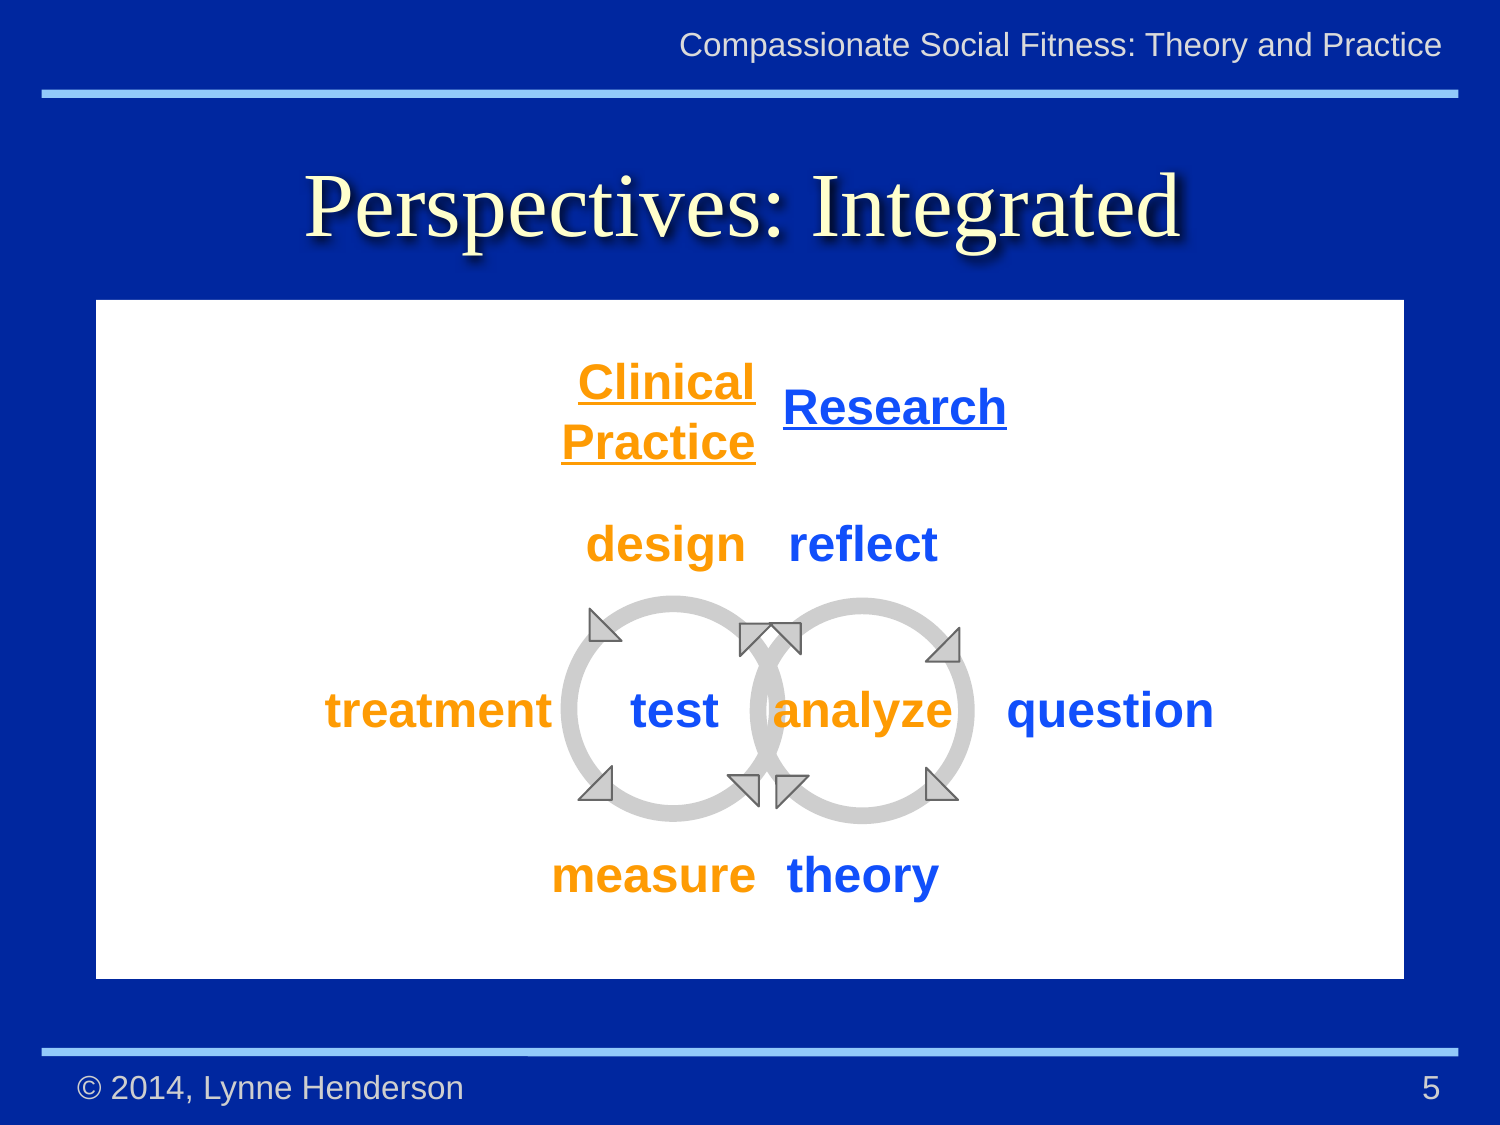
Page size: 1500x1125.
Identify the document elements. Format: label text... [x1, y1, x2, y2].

text_box measure [536, 835, 772, 910]
text_box design [570, 504, 762, 580]
text_box question [991, 670, 1230, 745]
text_box reflect [773, 504, 954, 580]
title Perspectives: Integrated [99, 137, 1388, 263]
text_box [85, 285, 1415, 990]
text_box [568, 603, 778, 814]
text_box theory [772, 835, 955, 910]
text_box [780, 605, 967, 816]
text_box treatment [309, 670, 563, 745]
text_box Research [771, 367, 1023, 442]
text_box Clinical Practice [546, 342, 771, 477]
